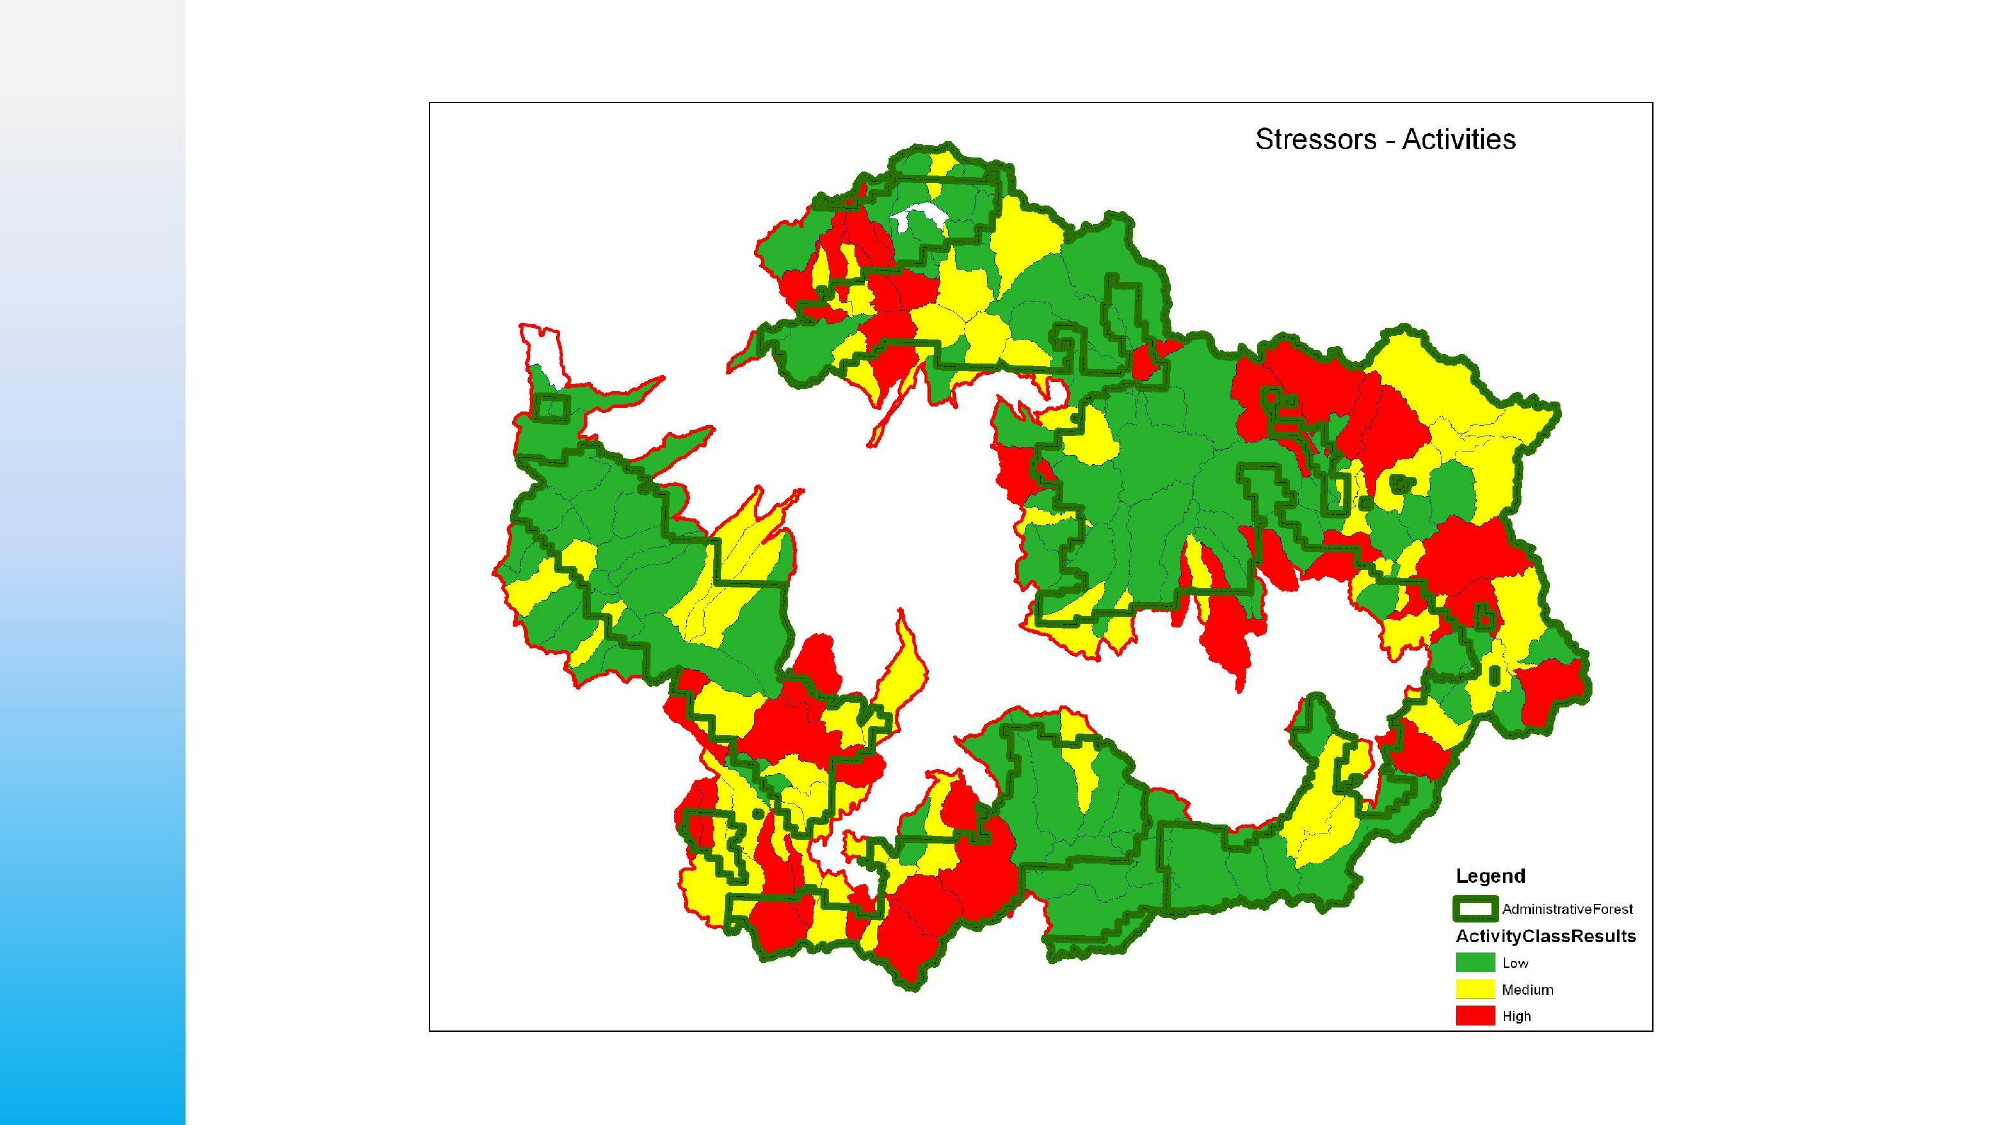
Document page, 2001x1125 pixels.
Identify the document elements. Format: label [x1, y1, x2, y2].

text_box [394, 92, 1673, 1036]
picture [0, 0, 2000, 1125]
